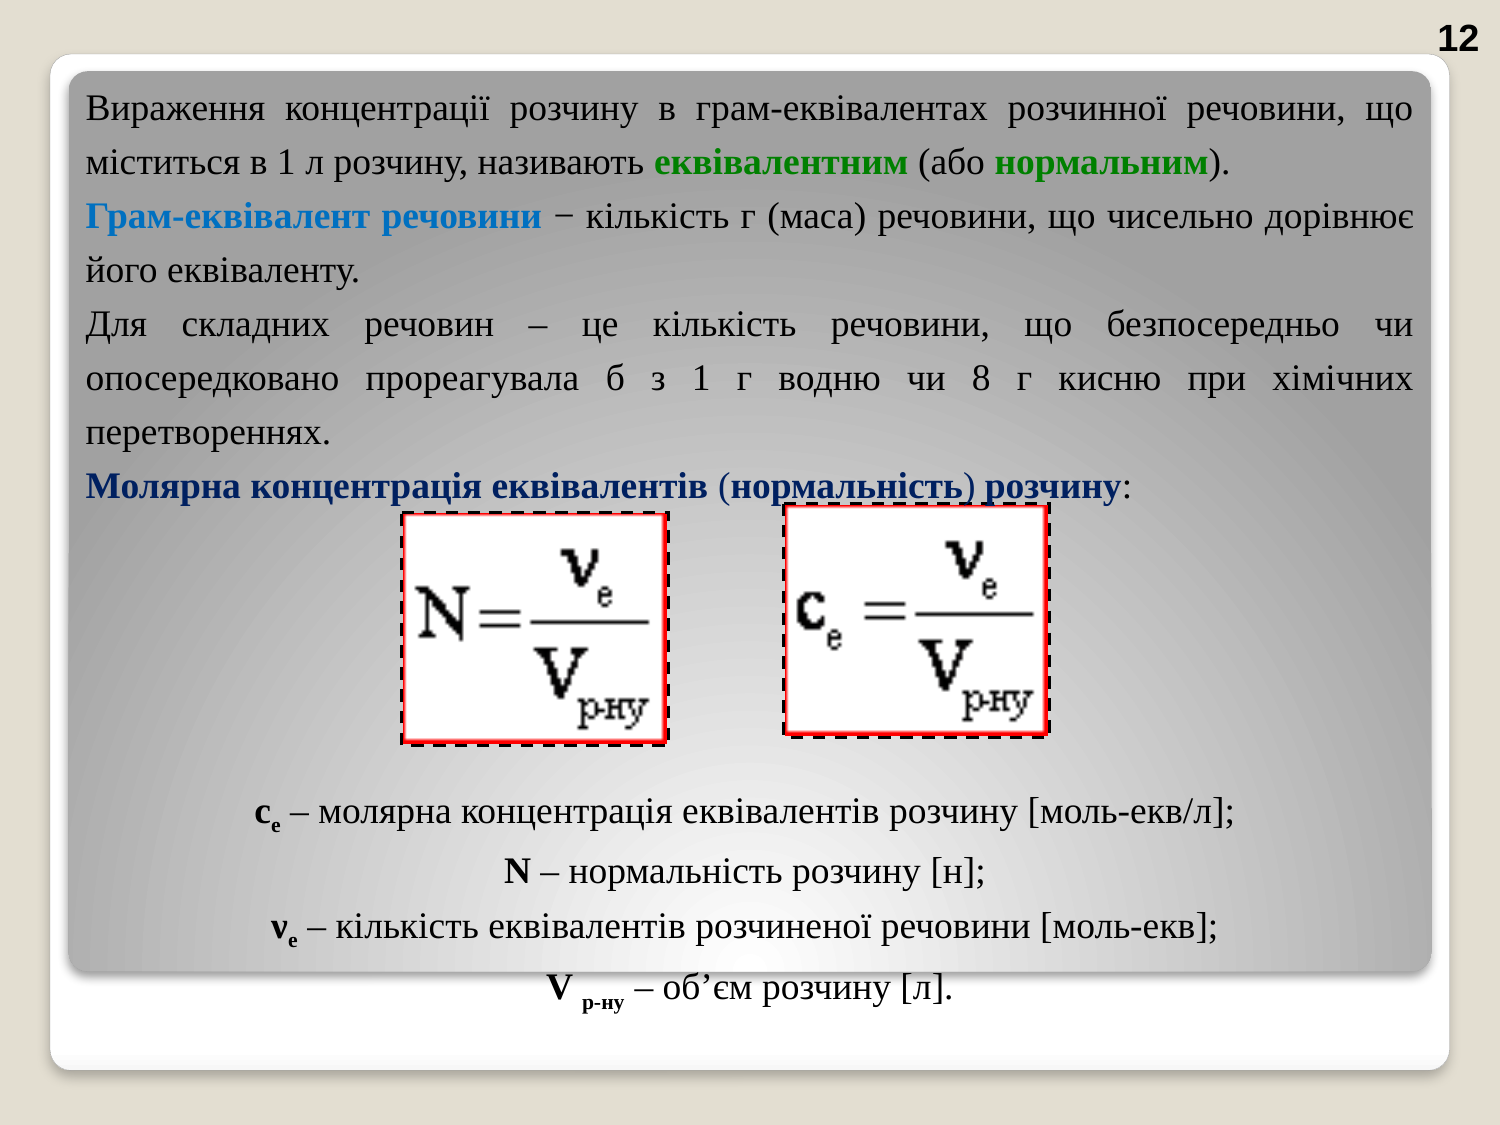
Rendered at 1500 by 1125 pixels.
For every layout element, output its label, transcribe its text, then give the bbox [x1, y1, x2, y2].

text_box 12 [1417, 5, 1500, 67]
picture [785, 505, 1049, 736]
picture [403, 513, 668, 745]
text_box Вираження концентрації розчину в грам-еквівалентах розчинної речовини, що міститься в 1 л розчину, називають еквівалентним (або нормальним). Грам-еквівалент речовини − кількість г (маса) речовини, що чисельно дорівнює його еквіваленту. Для складних речовин – це кількість речовини, що безпосередньо чи опосередковано прореагувала б з 1 г водню чи 8 г кисню при хімічних перетвореннях. Молярна концентрація еквівалентів (нормальність) розчину: cе – молярна концентрація еквівалентів розчину [моль-екв/л]; N – нормальність розчину [н]; νе – кількість еквівалентів розчиненої речовини [моль-екв]; V р-ну – об’єм розчину [л]. [70, 66, 1430, 1075]
